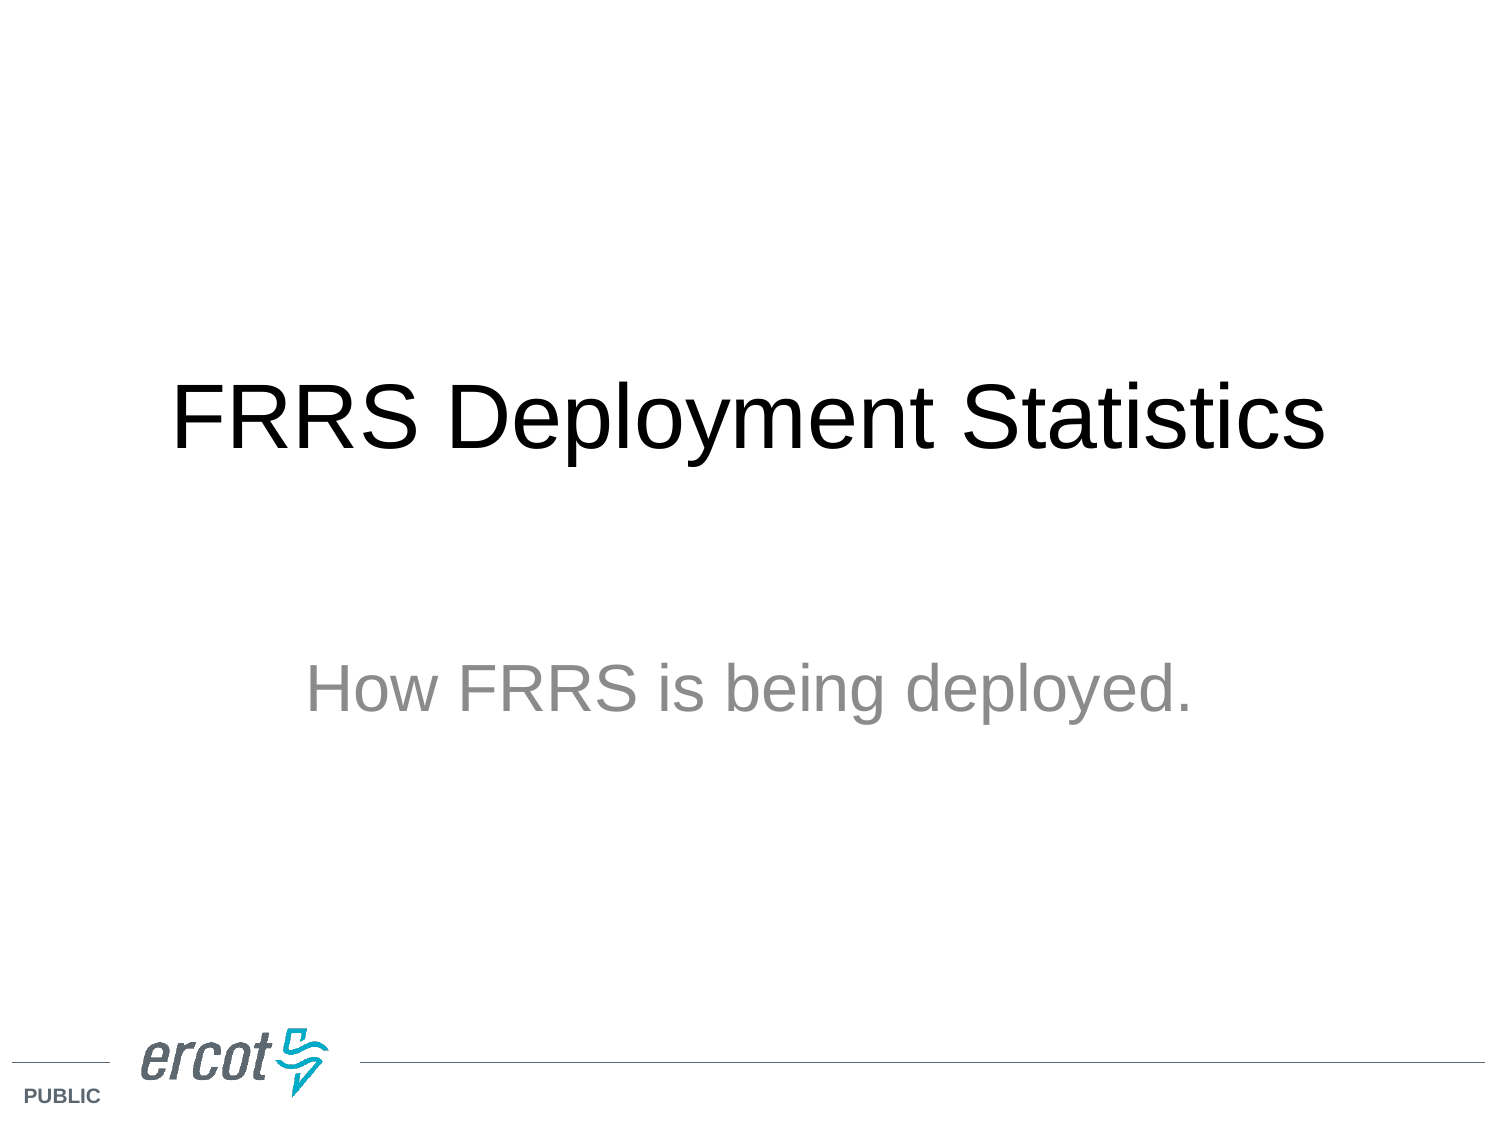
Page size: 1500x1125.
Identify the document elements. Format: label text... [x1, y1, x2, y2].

subtitle How FRRS is being deployed. [225, 637, 1275, 925]
title FRRS Deployment Statistics [112, 349, 1388, 591]
picture [137, 1024, 332, 1100]
